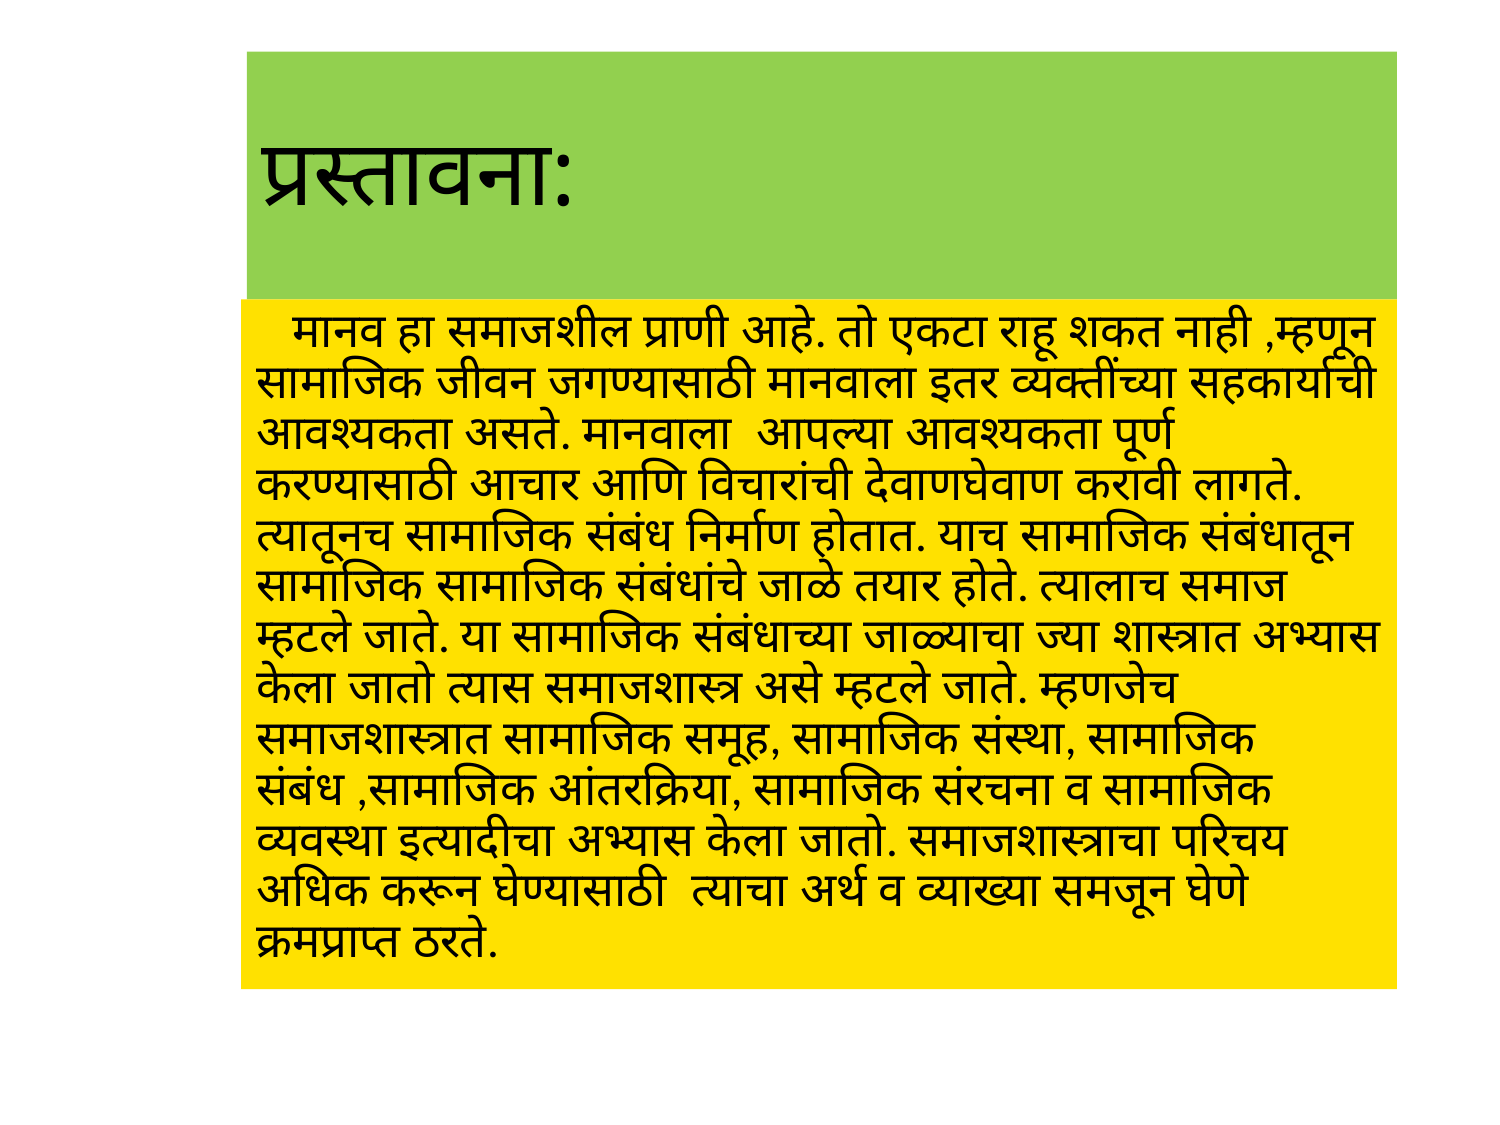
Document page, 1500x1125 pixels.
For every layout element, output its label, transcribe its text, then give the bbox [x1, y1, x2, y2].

list मानव हा समाजशील प्राणी आहे. तो एकटा राहू शकत नाही ,म्हणून सामाजिक जीवन जगण्यासाठी मानवाला इतर व्यक्तींच्या सहकार्याची आवश्यकता असते. मानवाला आपल्या आवश्यकता पूर्ण करण्यासाठी आचार आणि विचारांची देवाणघेवाण करावी लागते. त्यातूनच सामाजिक संबंध निर्माण होतात. याच सामाजिक संबंधातून सामाजिक सामाजिक संबंधांचे जाळे तयार होते. त्यालाच समाज म्हटले जाते. या सामाजिक संबंधाच्या जाळ्याचा ज्या शास्त्रात अभ्यास केला जातो त्यास समाजशास्त्र असे म्हटले जाते. म्हणजेच समाजशास्त्रात सामाजिक समूह, सामाजिक संस्था, सामाजिक संबंध ,सामाजिक आंतरक्रिया, सामाजिक संरचना व सामाजिक व्यवस्था इत्यादीचा अभ्यास केला जातो. समाजशास्त्राचा परिचय अधिक करून घेण्यासाठी त्याचा अर्थ व व्याख्या समजून घेणे क्रमप्राप्त ठरते. [241, 299, 1397, 990]
title प्रस्तावना: [246, 51, 1397, 299]
